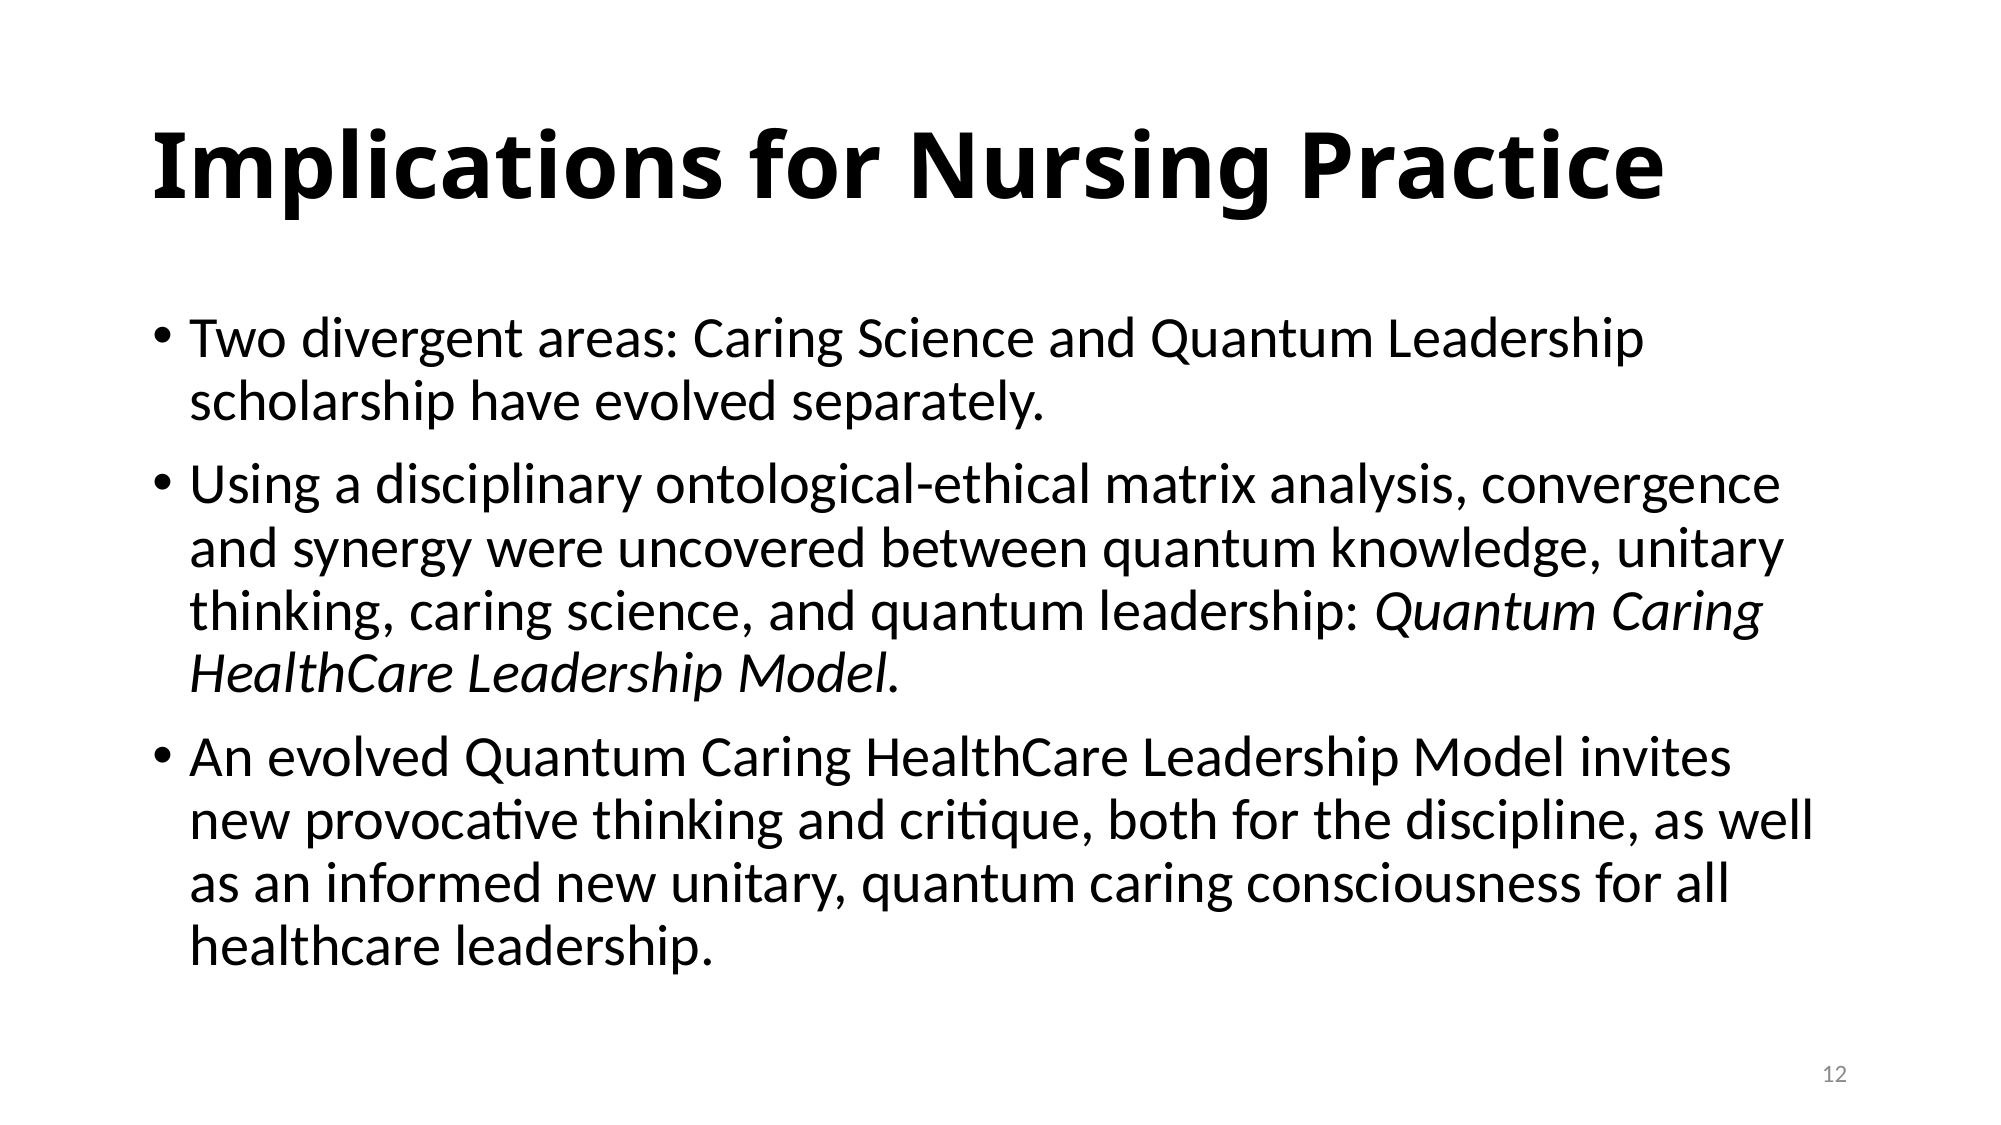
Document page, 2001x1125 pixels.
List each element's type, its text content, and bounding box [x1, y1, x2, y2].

list Two divergent areas: Caring Science and Quantum Leadership scholarship have evolved separately. Using a disciplinary ontological-ethical matrix analysis, convergence and synergy were uncovered between quantum knowledge, unitary thinking, caring science, and quantum leadership: Quantum Caring HealthCare Leadership Model. An evolved Quantum Caring HealthCare Leadership Model invites new provocative thinking and critique, both for the discipline, as well as an informed new unitary, quantum caring consciousness for all healthcare leadership. [137, 299, 1863, 1014]
title Implications for Nursing Practice [137, 59, 1863, 278]
slide_number 11 [1412, 1042, 1863, 1103]
